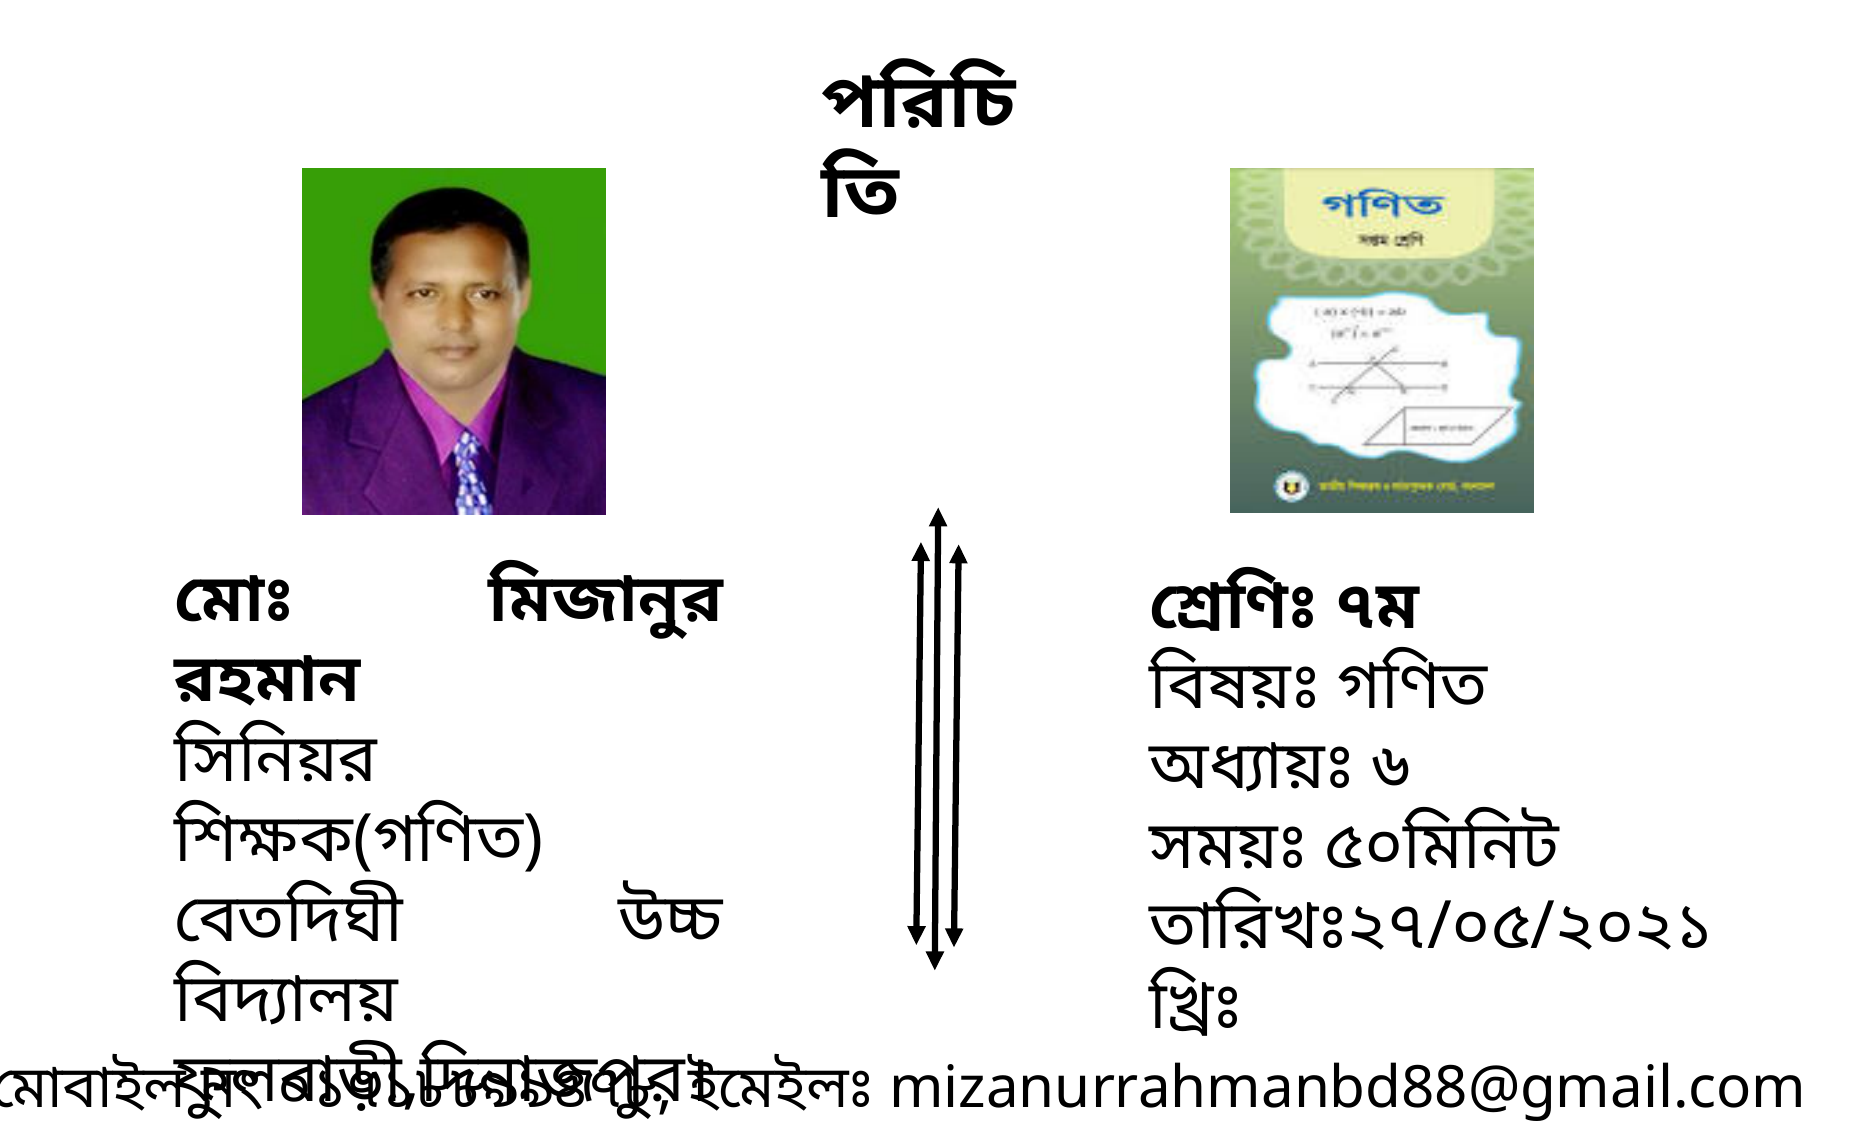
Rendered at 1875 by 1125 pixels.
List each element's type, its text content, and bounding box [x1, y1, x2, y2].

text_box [916, 507, 959, 971]
text_box পরিচিতি [806, 45, 1069, 240]
text_box মোঃ মিজানুর রহমান সিনিয়র শিক্ষক(গণিত) বেতদিঘী উচ্চ বিদ্যালয় ফুলবাড়ী,দিনাজপুর। [160, 547, 738, 1041]
text_box শ্রেণিঃ ৭ম বিষয়ঃ গণিত অধ্যায়ঃ ৬ সময়ঃ ৫০মিনিট তারিখঃ২৭/০৫/২০২১খ্রিঃ [1135, 554, 1762, 1041]
picture [1230, 168, 1534, 513]
text_box মোবাইল নং ০১৭১৮৮৯৯৪৭৮, ইমেইলঃ mizanurrahmanbd88@gmail.com [0, 1041, 1875, 1125]
picture [302, 168, 606, 515]
